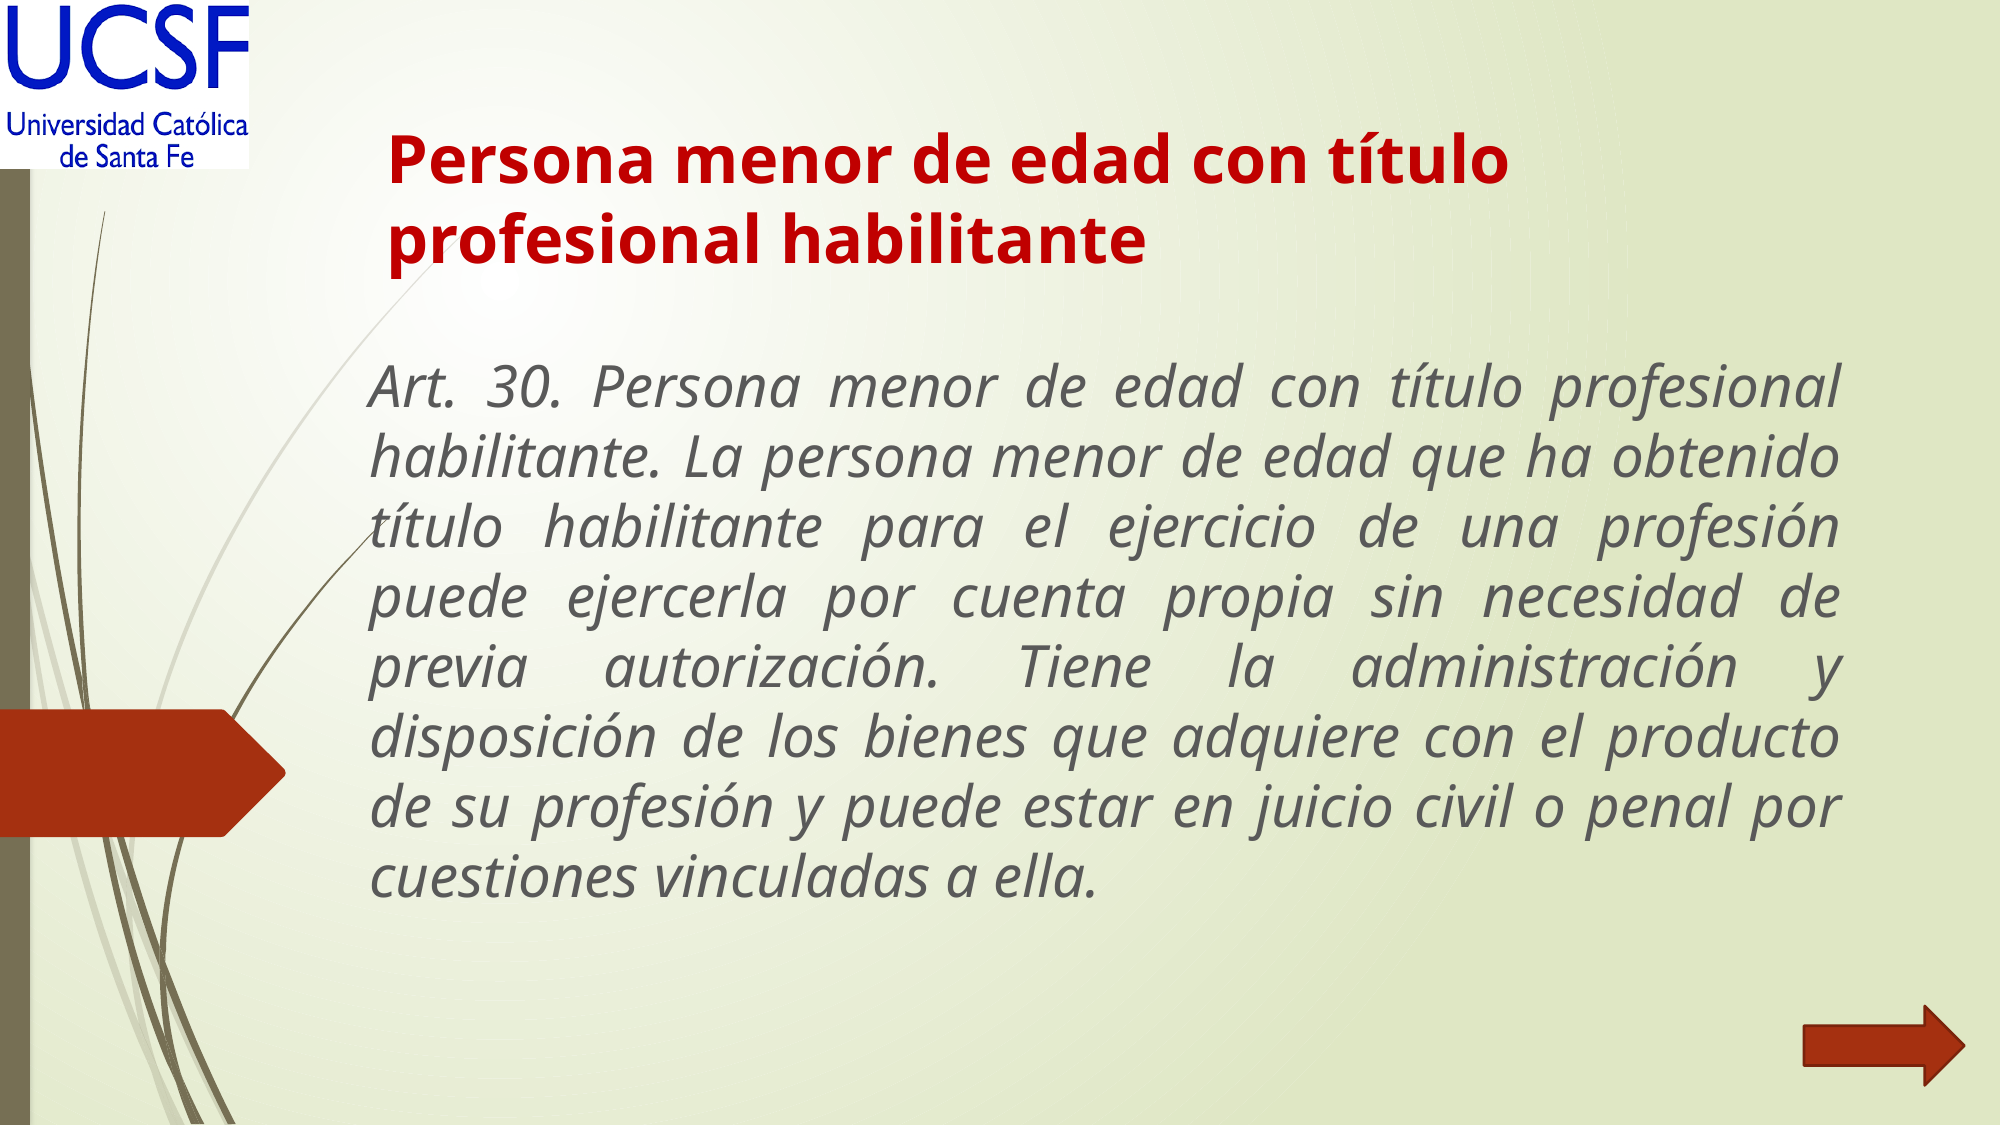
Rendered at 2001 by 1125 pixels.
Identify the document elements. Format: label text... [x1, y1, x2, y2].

title Persona menor de edad con título profesional habilitante [371, 168, 1904, 285]
subtitle Art. 30. Persona menor de edad con título profesional habilitante. La persona menor de edad que ha obtenido título habilitante para el ejercicio de una profesión puede ejercerla por cuenta propia sin necesidad de previa autorización. Tiene la administración y disposición de los bienes que adquiere con el producto de su profesión y puede estar en juicio civil o penal por cuestiones vinculadas a ella. [354, 342, 1857, 1125]
text_box [1802, 1004, 1966, 1087]
picture [0, 0, 250, 169]
